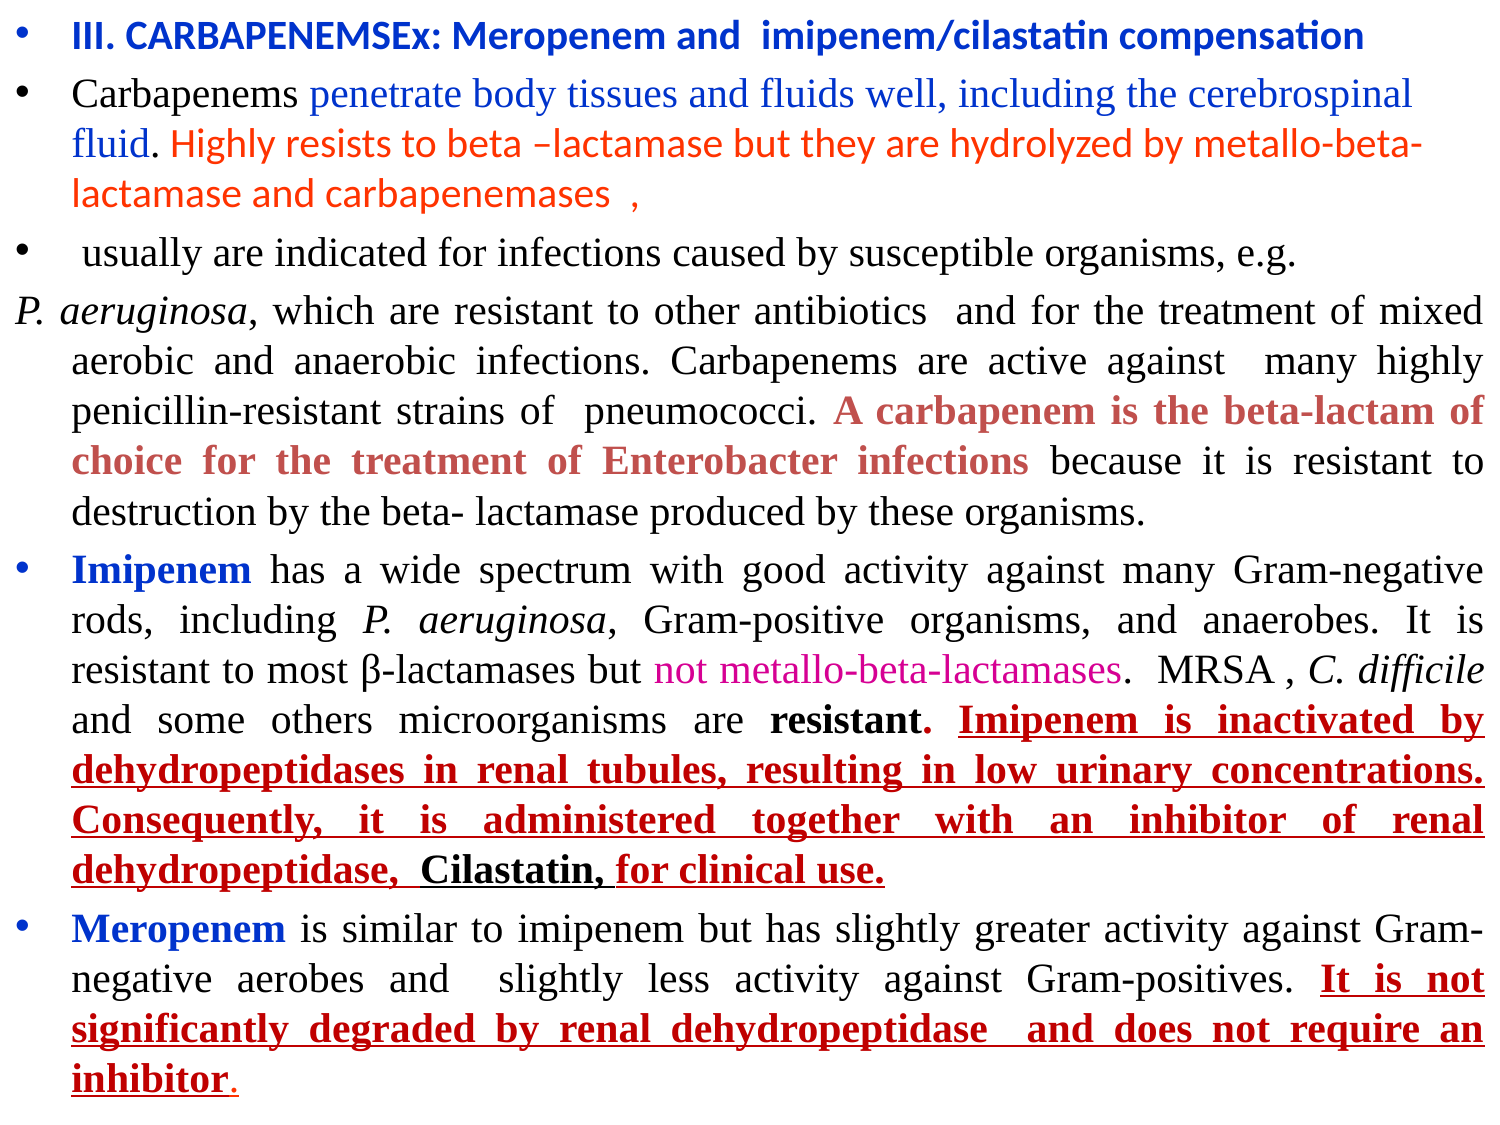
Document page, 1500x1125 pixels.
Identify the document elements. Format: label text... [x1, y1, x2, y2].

list III. CARBAPENEMSEx: Meropenem and imipenem/cilastatin compensation Carbapenems penetrate body tissues and fluids well, including the cerebrospinal fluid. Highly resists to beta –lactamase but they are hydrolyzed by metallo-beta-lactamase and carbapenemases , usually are indicated for infections caused by susceptible organisms, e.g. P. aeruginosa, which are resistant to other antibiotics and for the treatment of mixed aerobic and anaerobic infections. Carbapenems are active against many highly penicillin-resistant strains of pneumococci. A carbapenem is the beta-lactam of choice for the treatment of Enterobacter infections because it is resistant to destruction by the beta- lactamase produced by these organisms. Imipenem has a wide spectrum with good activity against many Gram-negative rods, including P. aeruginosa, Gram-positive organisms, and anaerobes. It is resistant to most β-lactamases but not metallo-beta-lactamases. MRSA , C. difficile and some others microorganisms are resistant. Imipenem is inactivated by dehydropeptidases in renal tubules, resulting in low urinary concentrations. Consequently, it is administered together with an inhibitor of renal dehydropeptidase, Cilastatin, for clinical use. Meropenem is similar to imipenem but has slightly greater activity against Gram-negative aerobes and slightly less activity against Gram-positives. It is not significantly degraded by renal dehydropeptidase and does not require an inhibitor. [0, 0, 1500, 1125]
